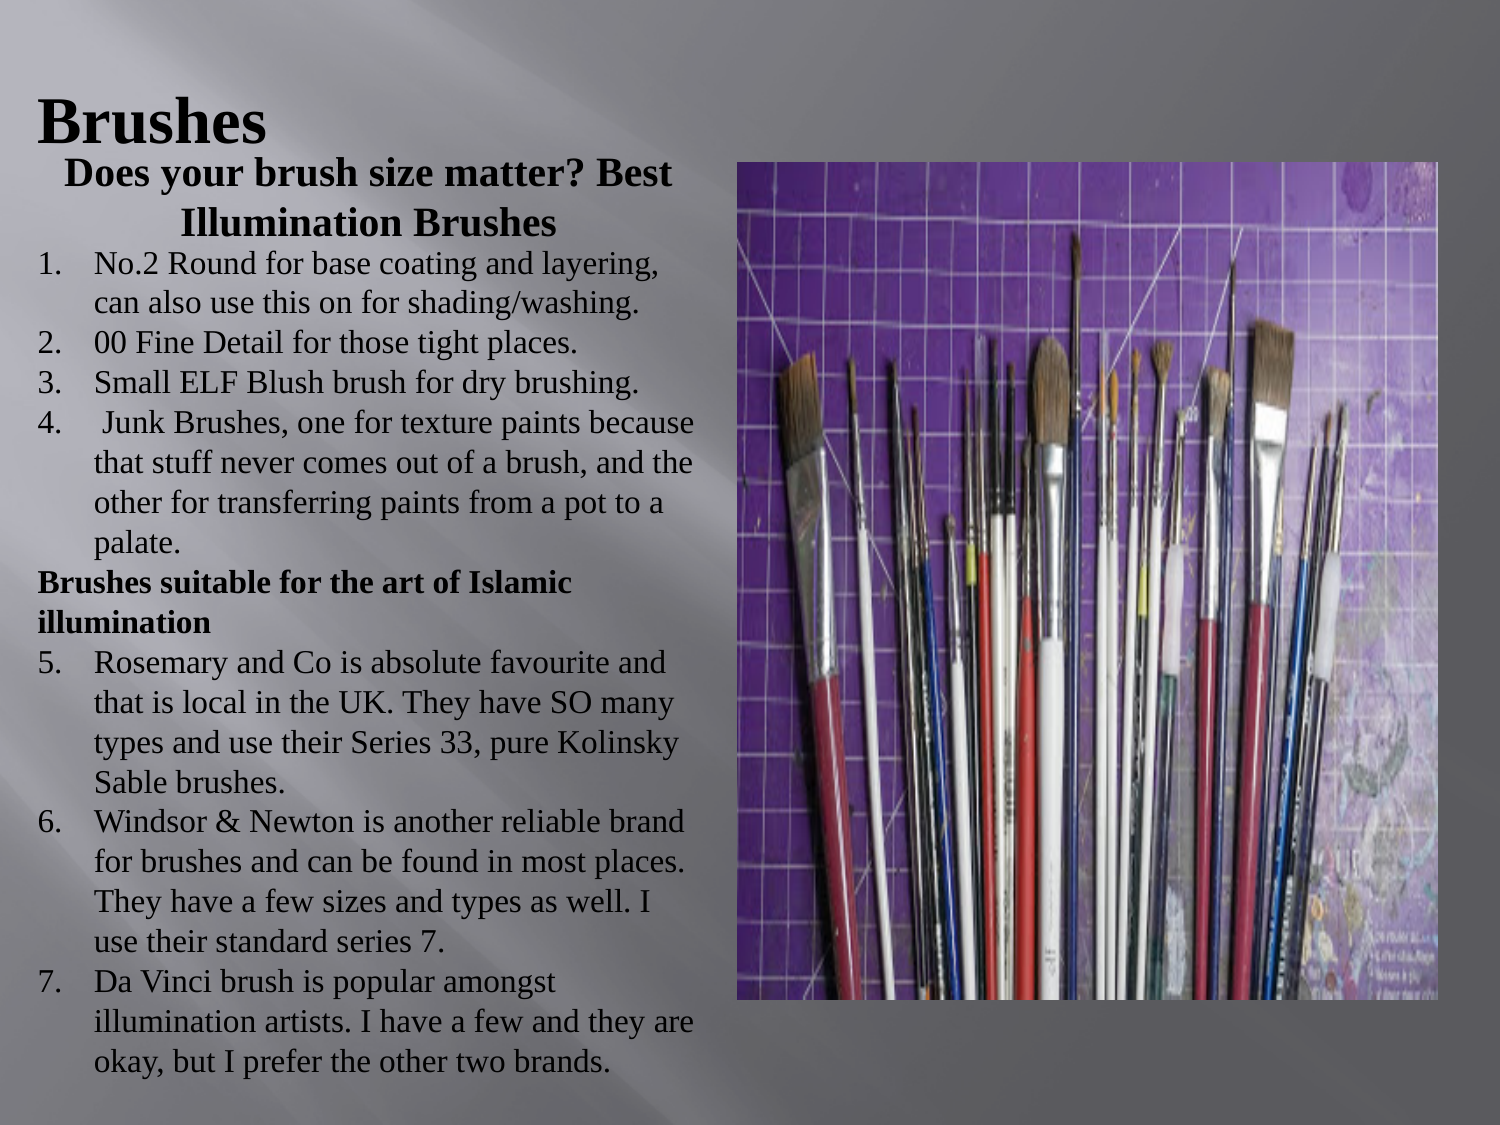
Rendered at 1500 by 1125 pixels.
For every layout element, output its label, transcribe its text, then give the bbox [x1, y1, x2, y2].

text_box Does your brush size matter? Best Illumination Brushes [0, 137, 738, 253]
text_box No.2 Round for base coating and layering, can also use this on for shading/washing. 00 Fine Detail for those tight places. Small ELF Blush brush for dry brushing. Junk Brushes, one for texture paints because that stuff never comes out of a brush, and the other for transferring paints from a pot to a palate. Brushes suitable for the art of Islamic illumination Rosemary and Co is absolute favourite and that is local in the UK. They have SO many types and use their Series 33, pure Kolinsky Sable brushes. Windsor & Newton is another reliable brand for brushes and can be found in most places. They have a few sizes and types as well. I use their standard series 7. Da Vinci brush is popular amongst illumination artists. I have a few and they are okay, but I prefer the other two brands. [22, 233, 713, 1122]
text_box Brushes [22, 69, 463, 165]
picture [737, 162, 1438, 1001]
